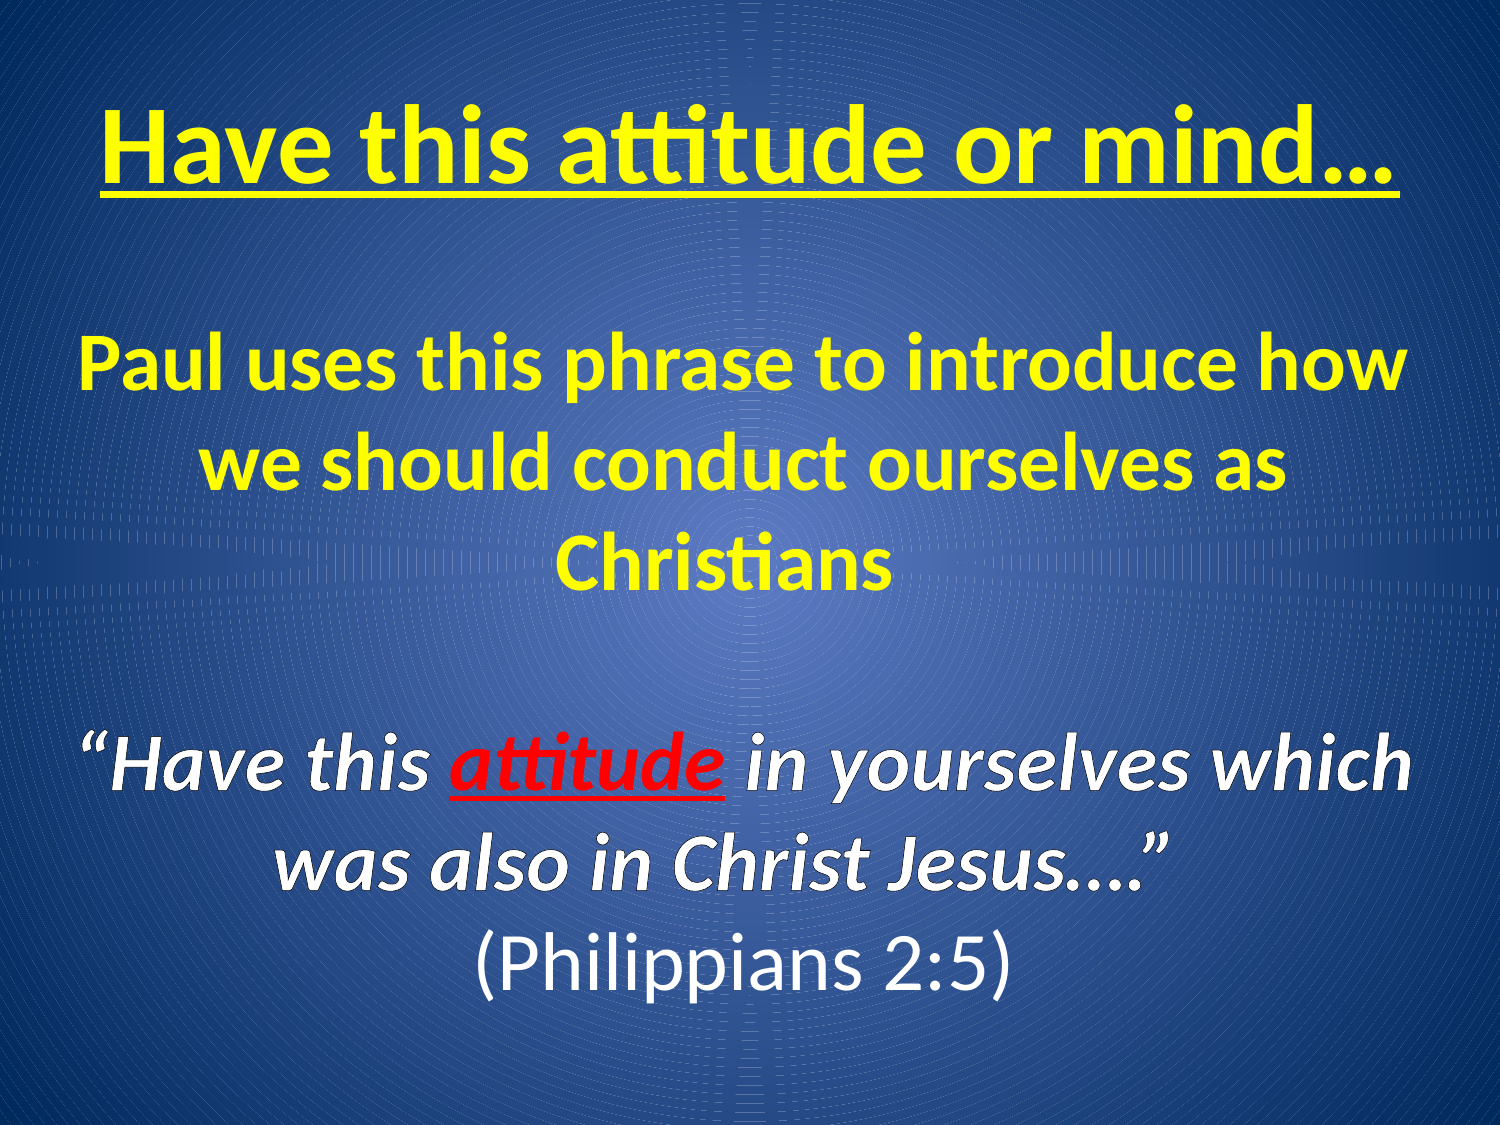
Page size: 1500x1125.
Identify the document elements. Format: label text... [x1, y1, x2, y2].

title Have this attitude or mind… [0, 45, 1500, 233]
text_box Paul uses this phrase to introduce how we should conduct ourselves as Christians “Have this attitude in yourselves which was also in Christ Jesus….” (Philippians 2:5) [37, 299, 1450, 1095]
